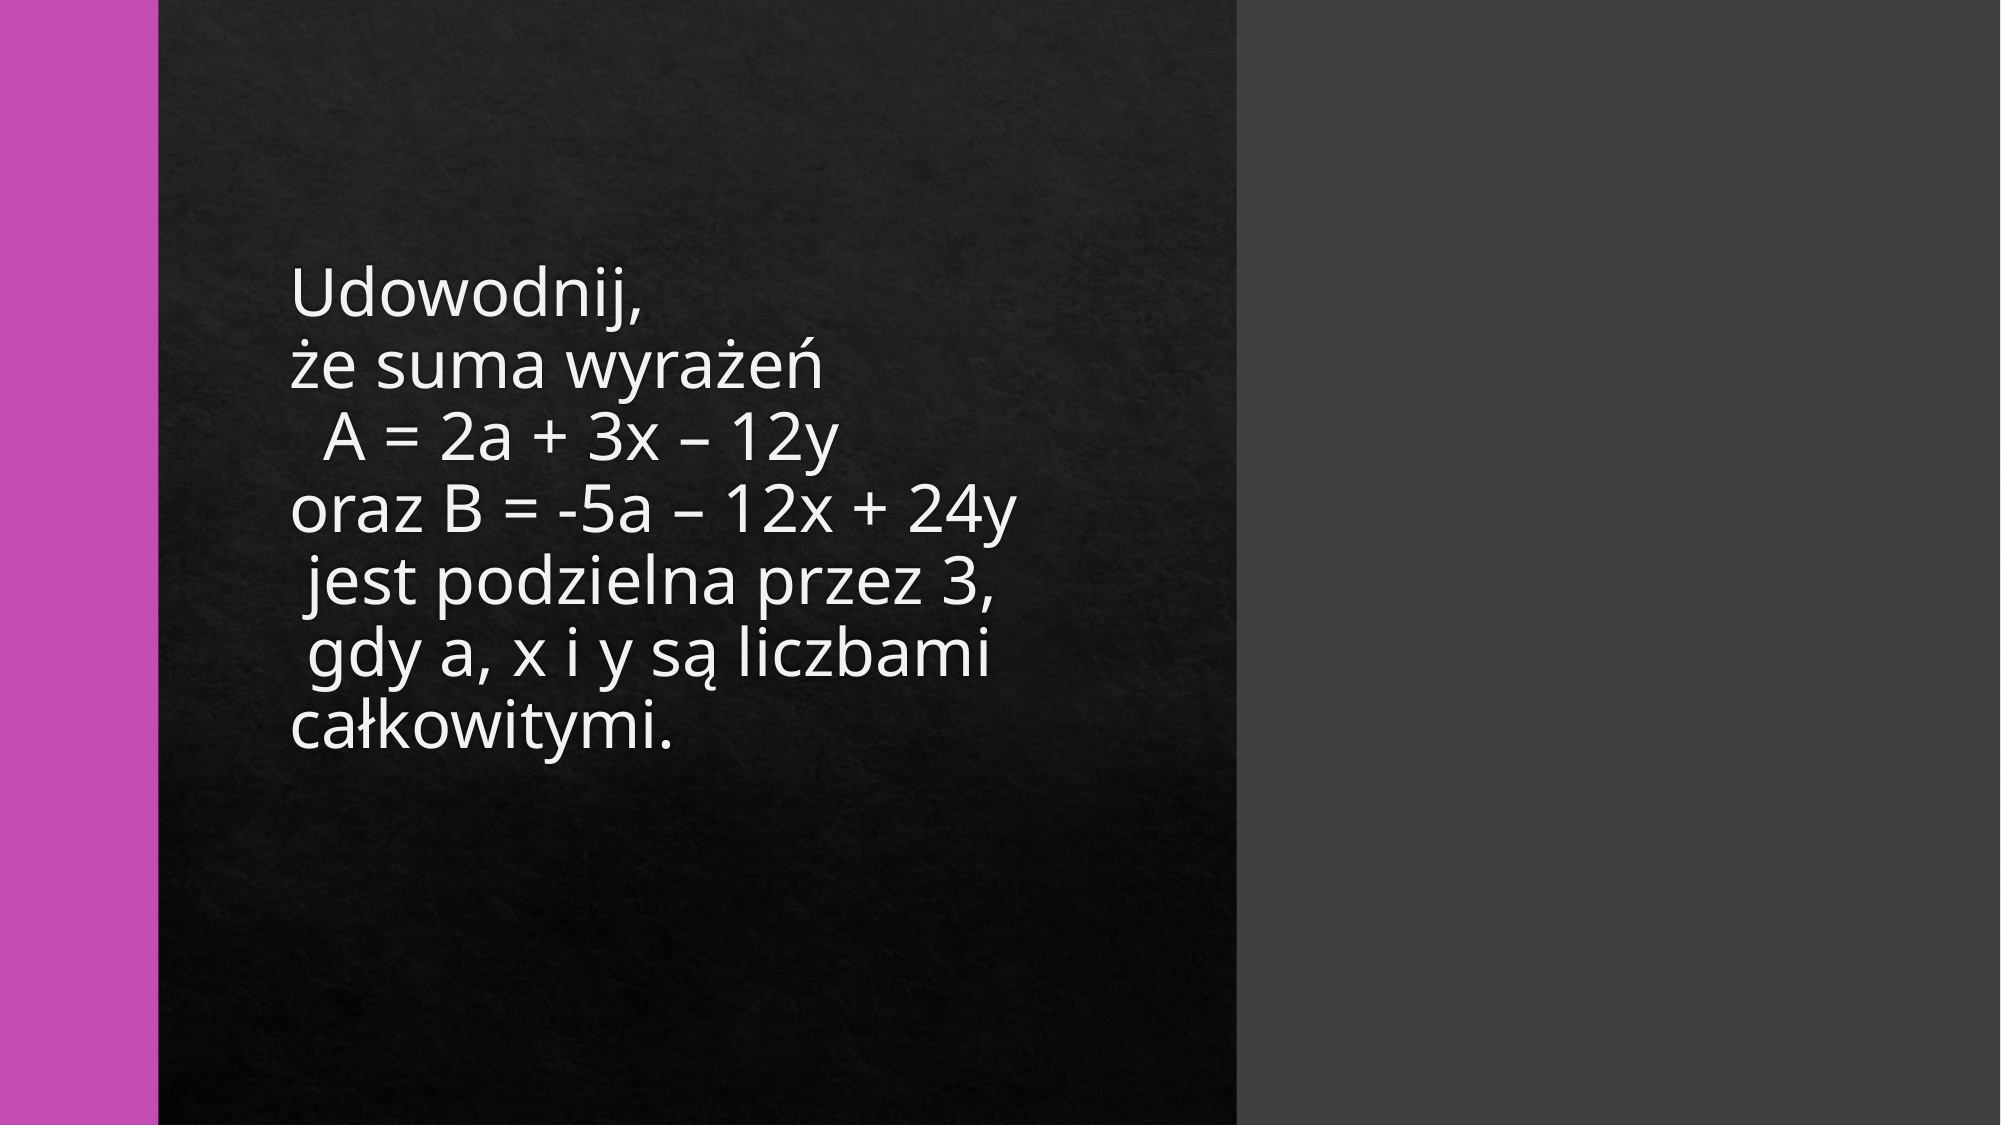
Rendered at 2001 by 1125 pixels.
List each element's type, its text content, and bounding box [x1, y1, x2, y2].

text_box [1235, 0, 2000, 1125]
title Udowodnij, że suma wyrażeń A = 2a + 3x – 12y oraz B = -5a – 12x + 24y jest podzielna przez 3, gdy a, x i y są liczbami całkowitymi. [274, 105, 1116, 916]
text_box [0, 0, 160, 1125]
